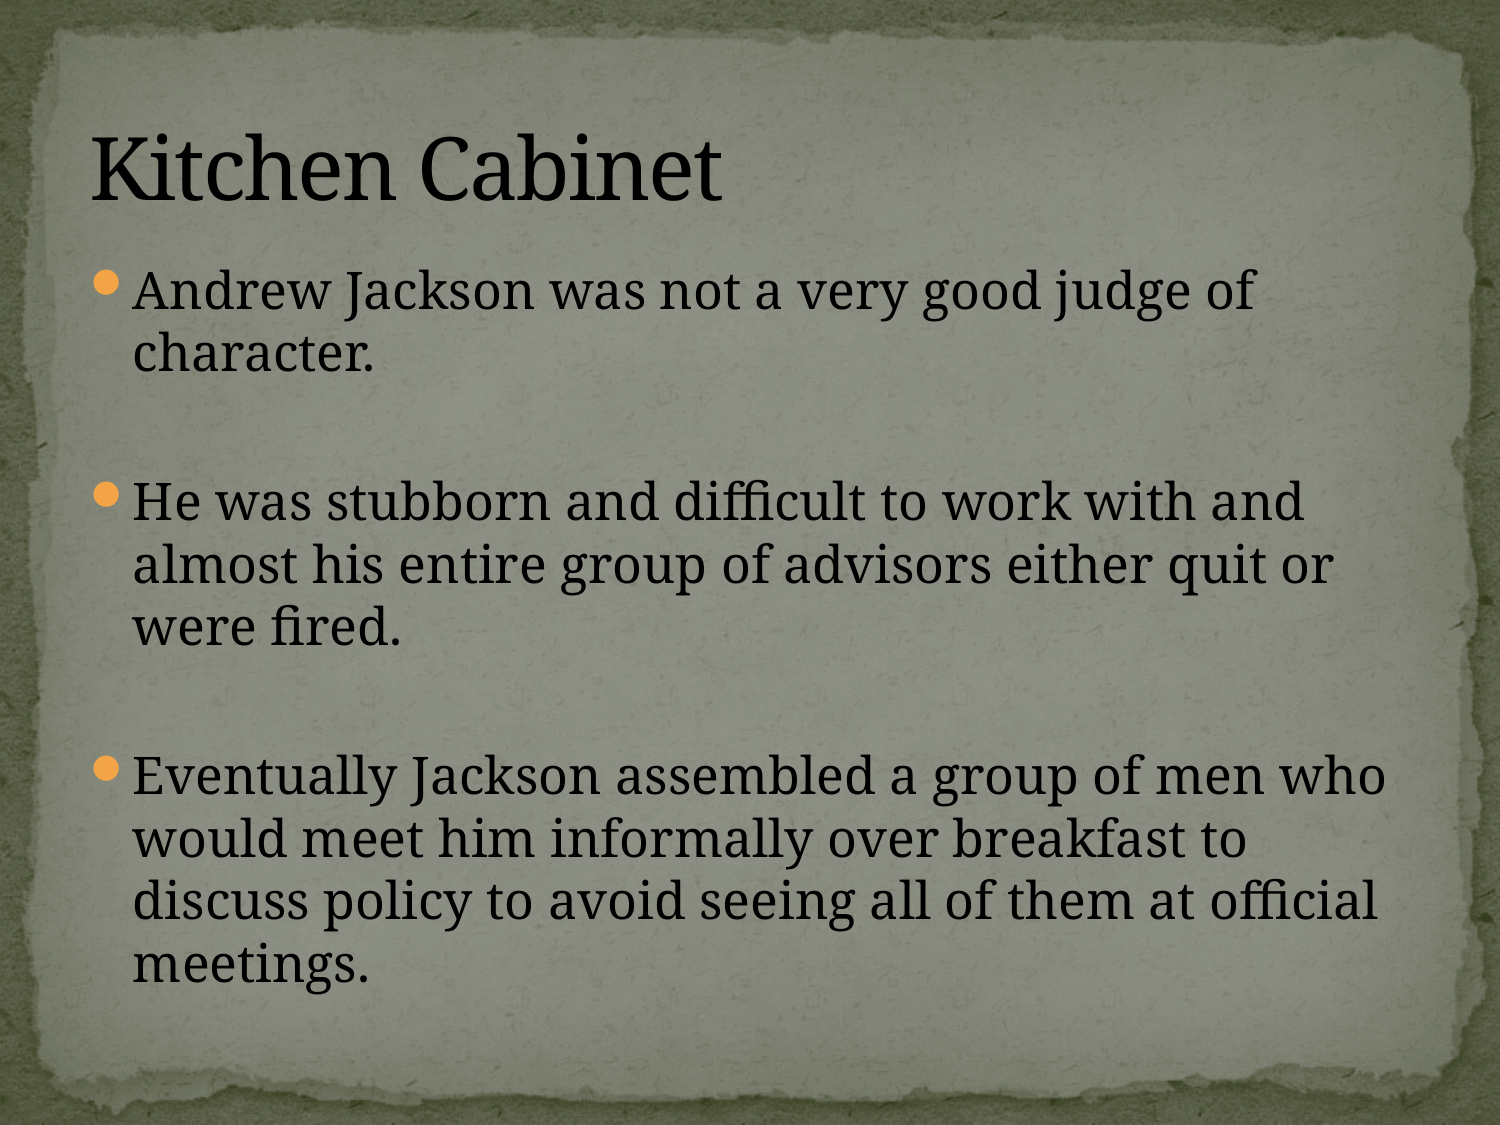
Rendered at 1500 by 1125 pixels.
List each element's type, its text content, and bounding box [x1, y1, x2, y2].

title Kitchen Cabinet [74, 24, 1425, 225]
list Andrew Jackson was not a very good judge of character. He was stubborn and difficult to work with and almost his entire group of advisors either quit or were fired. Eventually Jackson assembled a group of men who would meet him informally over breakfast to discuss policy to avoid seeing all of them at official meetings. [75, 249, 1425, 1000]
